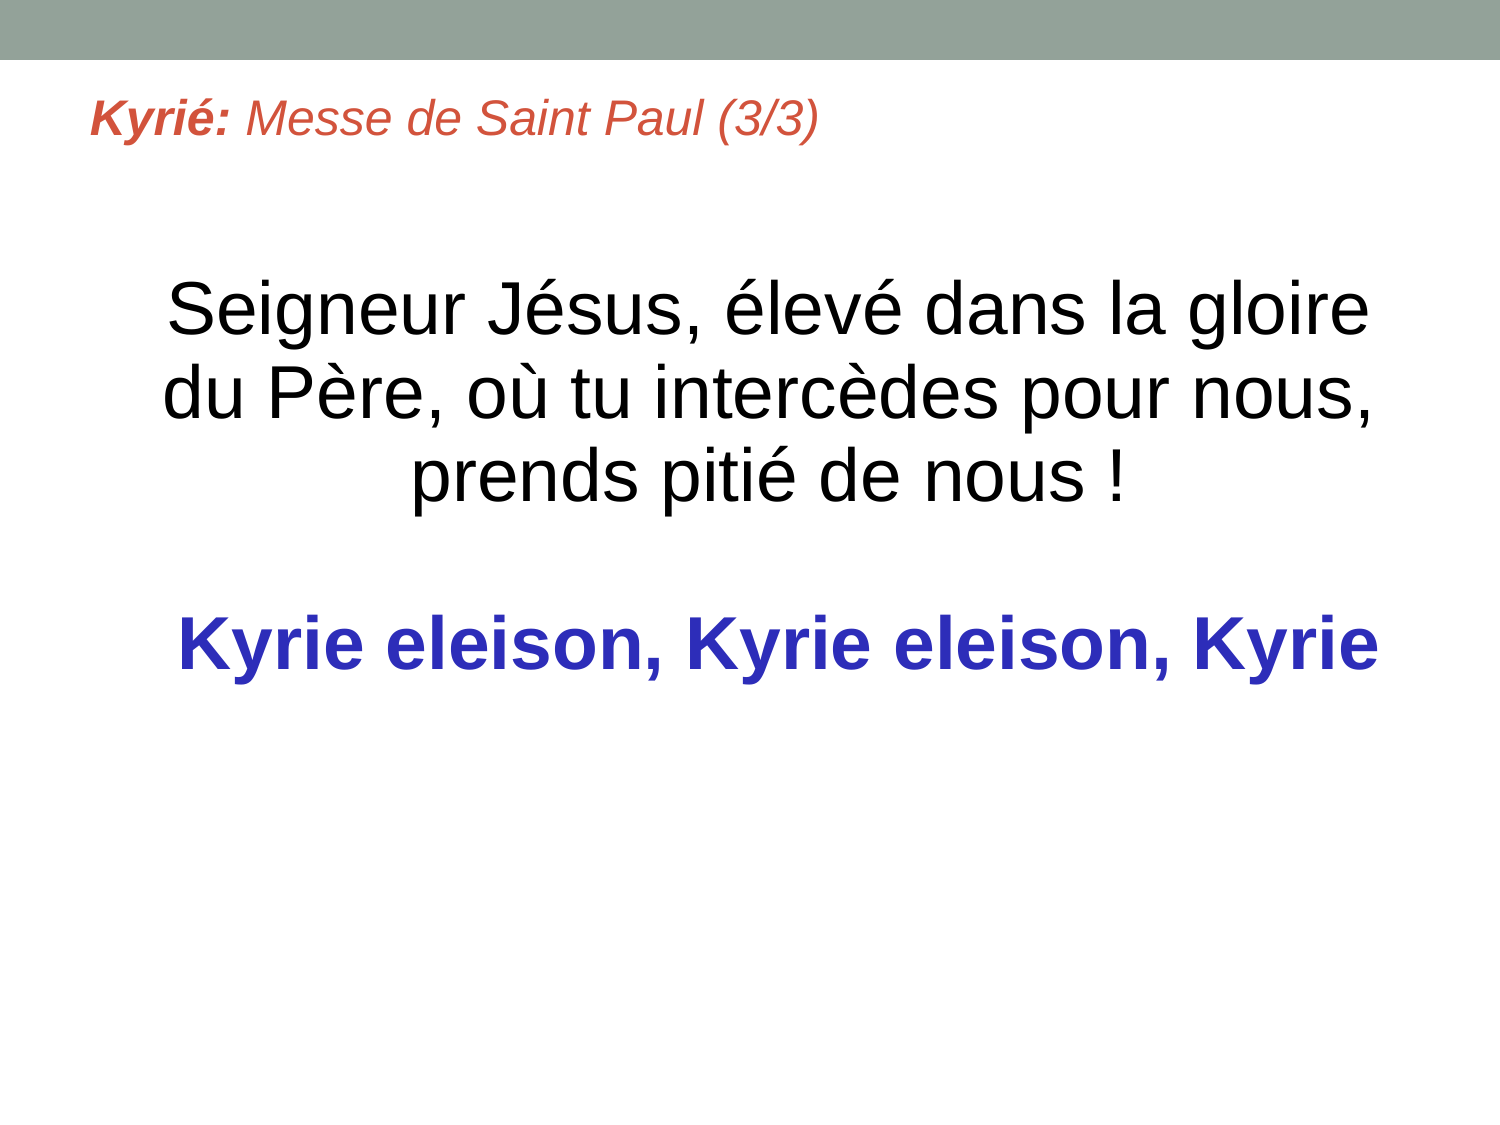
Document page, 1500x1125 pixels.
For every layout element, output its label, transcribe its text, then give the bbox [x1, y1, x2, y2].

text_box Seigneur Jésus, élevé dans la gloire du Père, où tu intercèdes pour nous, prends pitié de nous ! Kyrie eleison, Kyrie eleison, Kyrie [128, 170, 1409, 1047]
title Kyrié: Messe de Saint Paul (3/3) [75, 78, 1425, 241]
